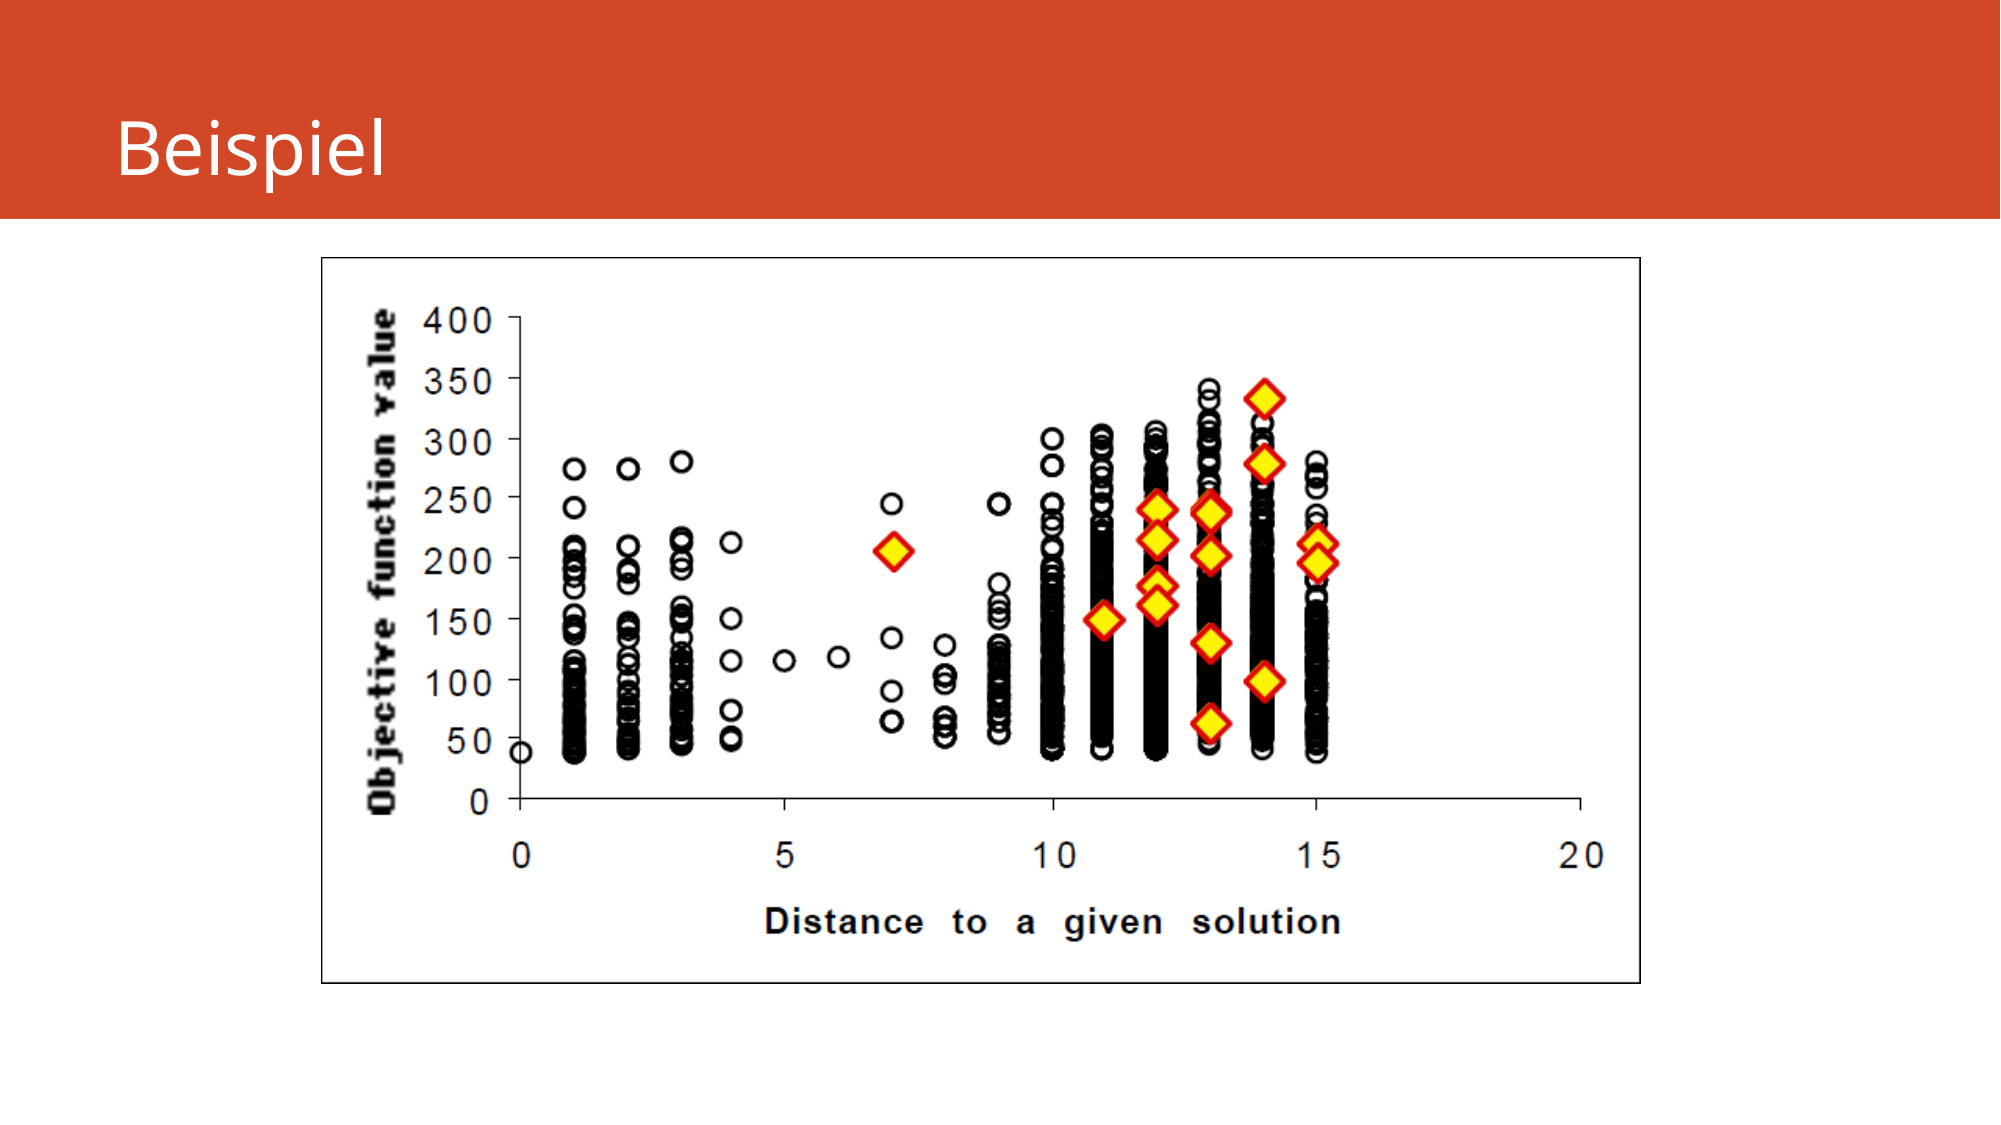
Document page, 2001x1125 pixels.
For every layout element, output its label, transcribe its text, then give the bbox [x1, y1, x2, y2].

picture [321, 257, 1641, 984]
title Beispiel [99, 0, 1863, 199]
